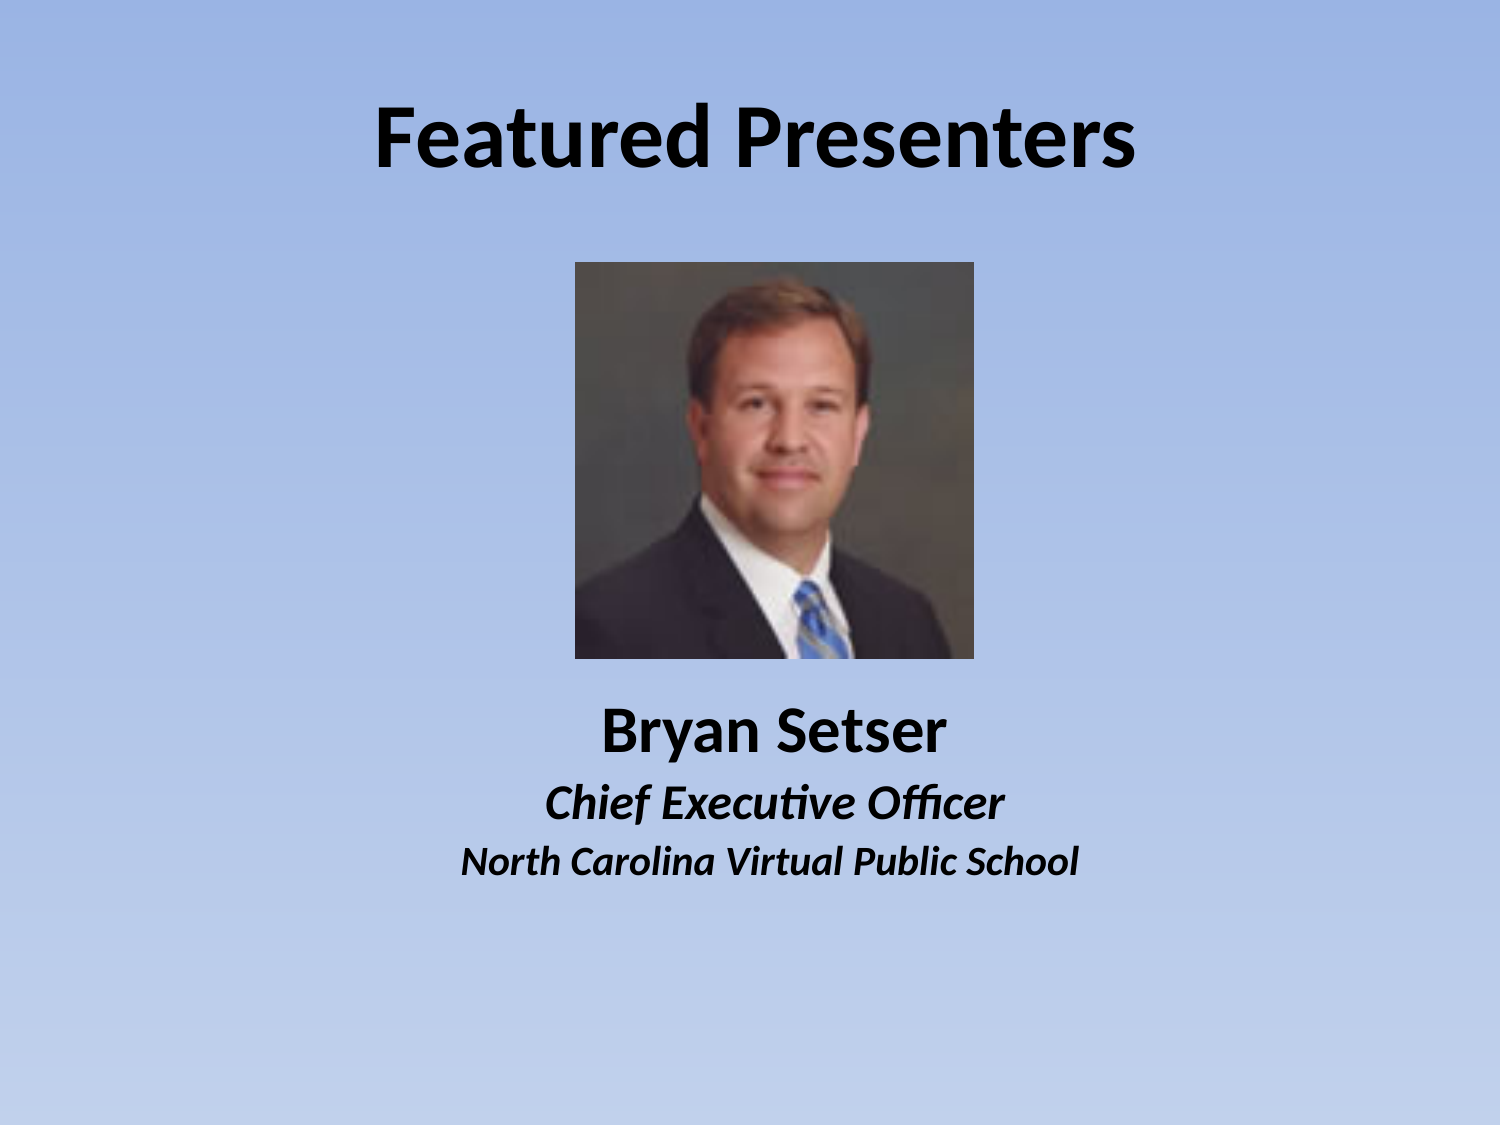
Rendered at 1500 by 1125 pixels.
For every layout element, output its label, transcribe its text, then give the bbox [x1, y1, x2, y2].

text_box Bryan Setser Chief Executive Officer North Carolina Virtual Public School [425, 687, 1125, 963]
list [574, 262, 975, 659]
title Featured Presenters [87, 37, 1426, 226]
